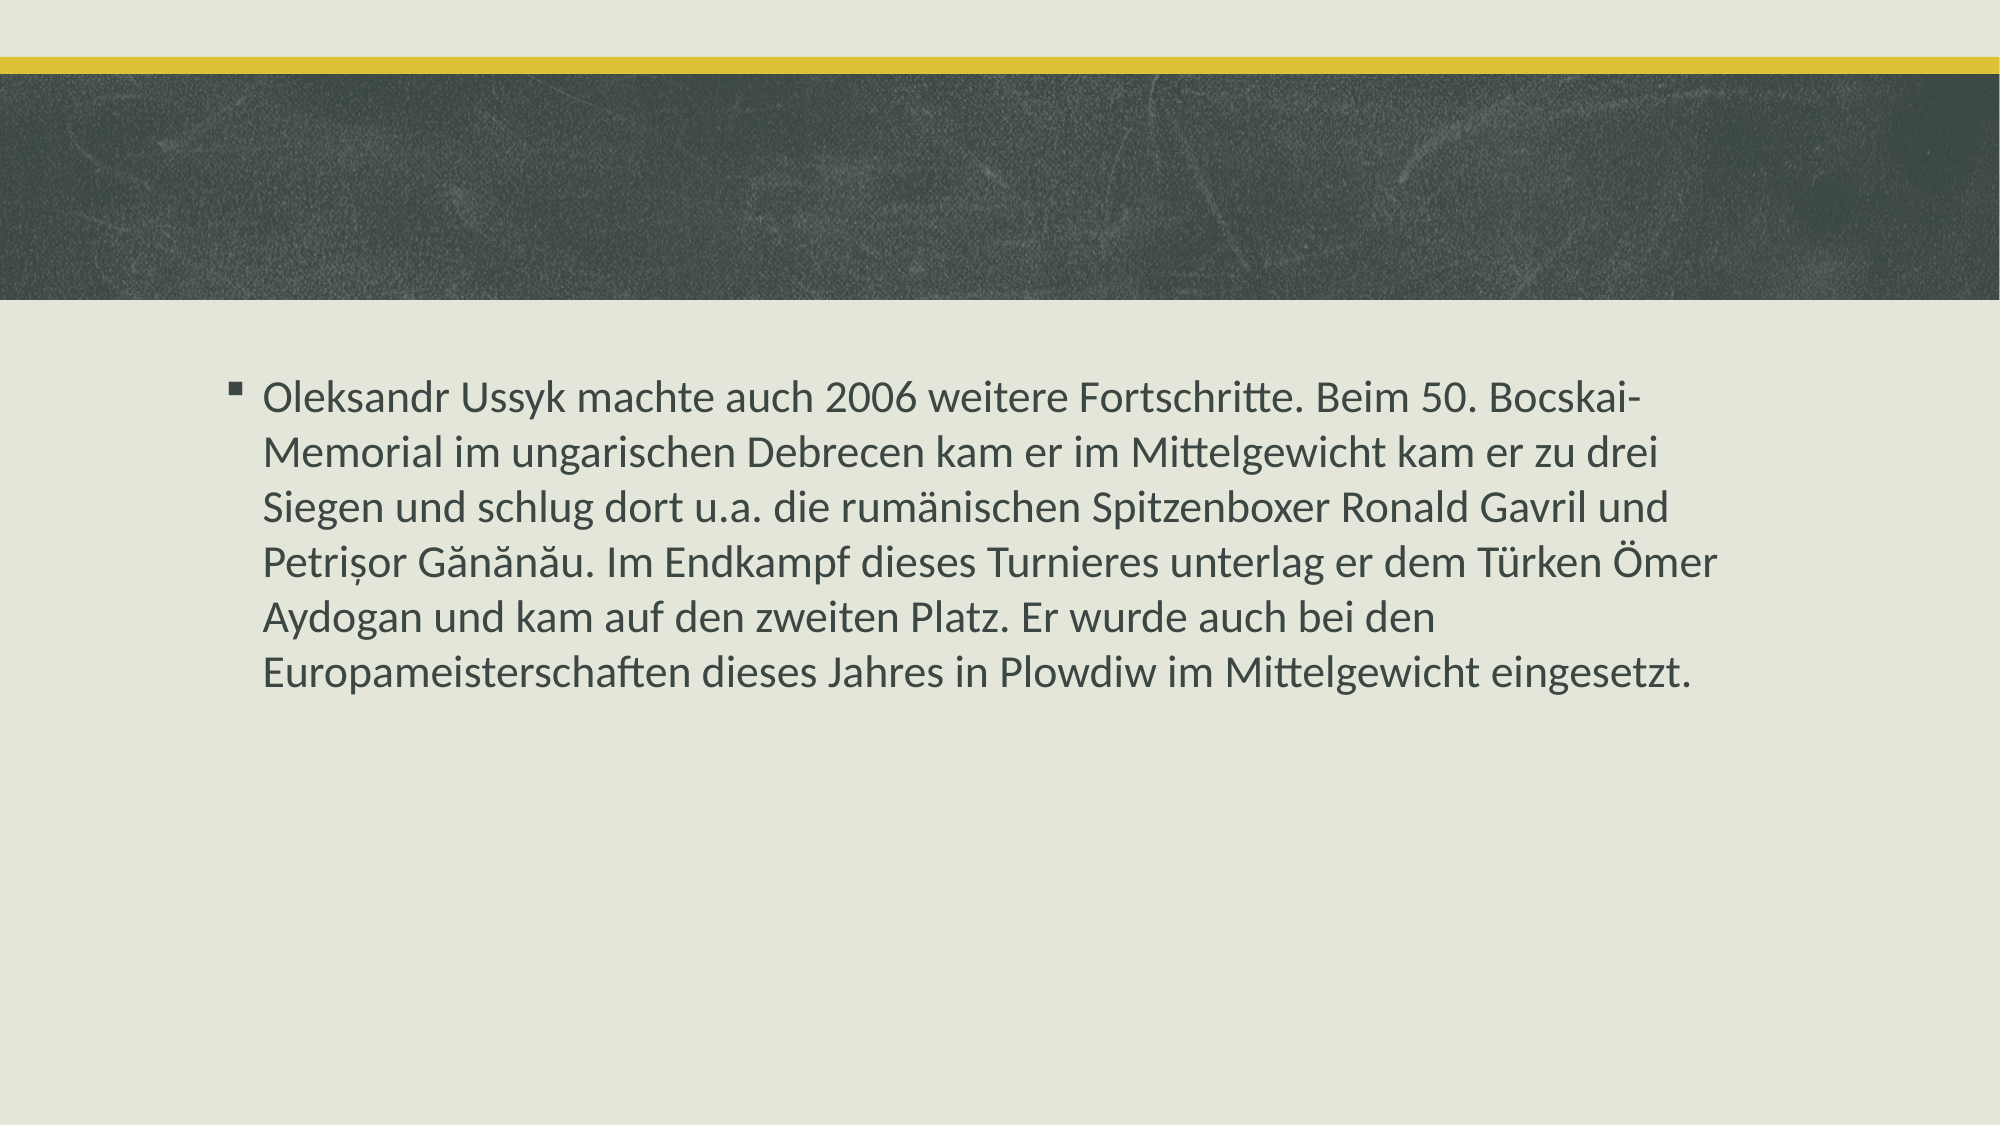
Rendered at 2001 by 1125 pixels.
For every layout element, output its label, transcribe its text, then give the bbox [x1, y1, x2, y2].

list Oleksandr Ussyk machte auch 2006 weitere Fortschritte. Beim 50. Bocskai-Memorial im ungarischen Debrecen kam er im Mittelgewicht kam er zu drei Siegen und schlug dort u.a. die rumänischen Spitzenboxer Ronald Gavril und Petrișor Gănănău. Im Endkampf dieses Turnieres unterlag er dem Türken Ömer Aydogan und kam auf den zweiten Platz. Er wurde auch bei den Europameisterschaften dieses Jahres in Plowdiw im Mittelgewicht eingesetzt. [210, 359, 1790, 1014]
picture [0, 74, 2000, 300]
